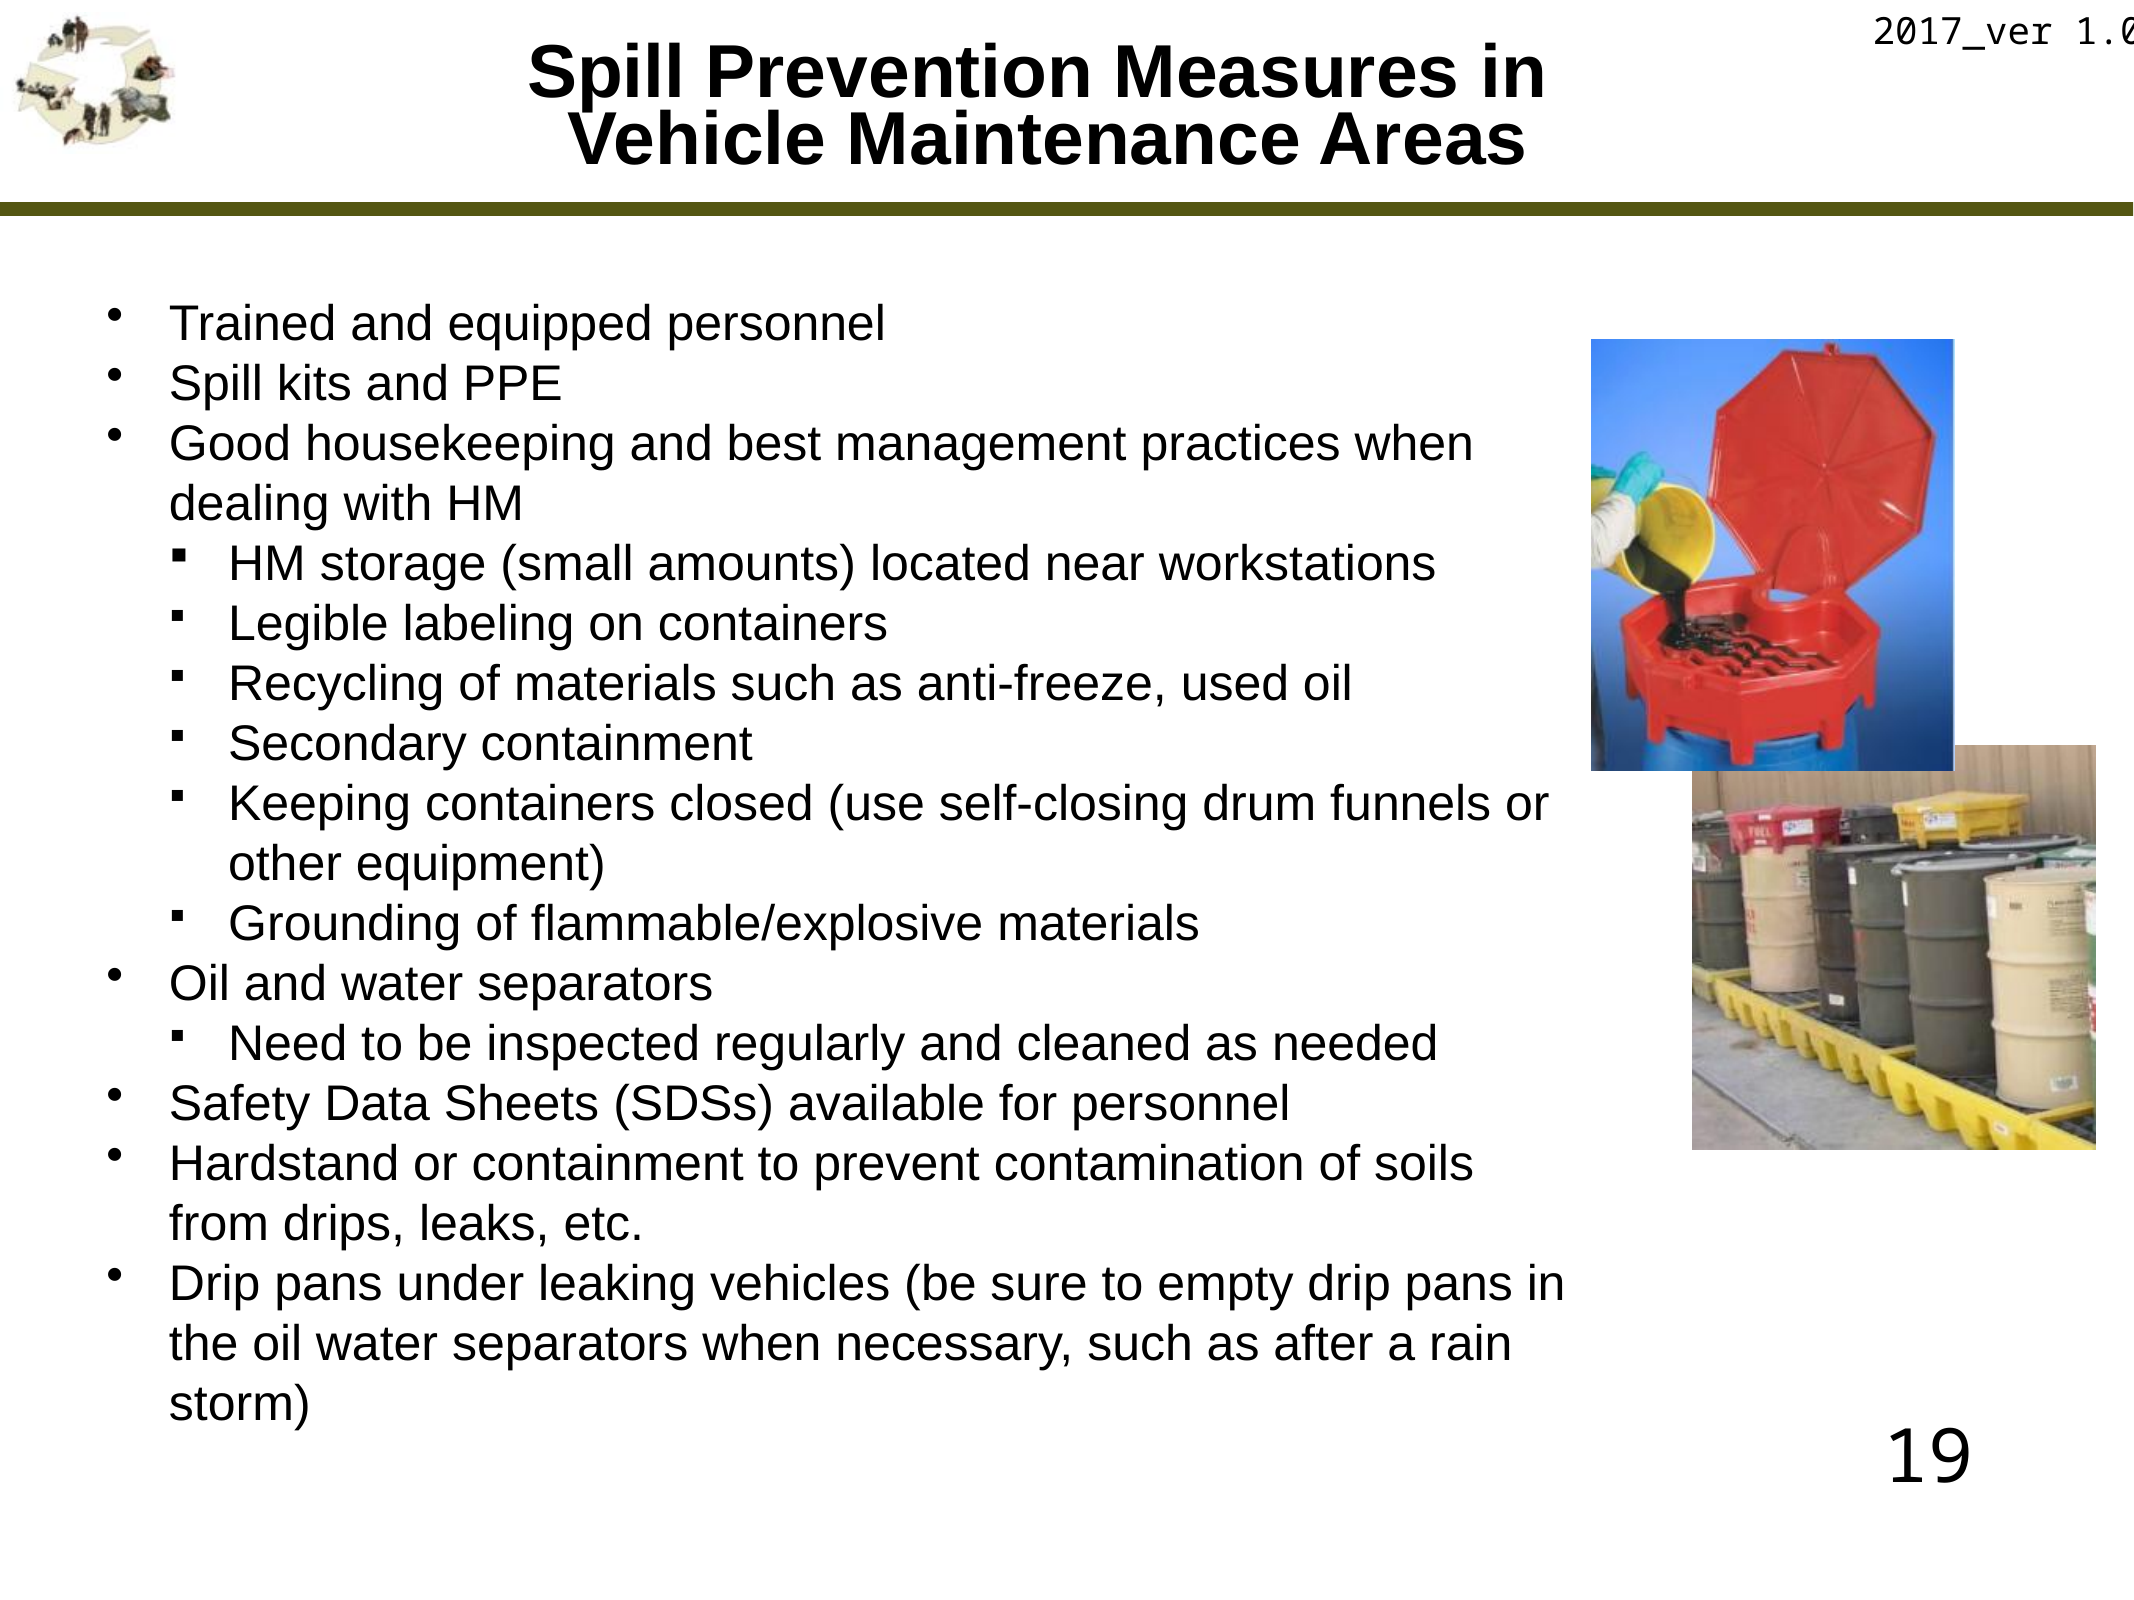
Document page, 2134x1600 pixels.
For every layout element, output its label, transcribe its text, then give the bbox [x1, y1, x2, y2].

picture [1591, 339, 2096, 1151]
text_box 2017_ver 1.0 [1857, 0, 2134, 60]
title Spill Prevention Measures in Vehicle Maintenance Areas [141, 0, 1955, 313]
list Trained and equipped personnel Spill kits and PPE Good housekeeping and best management practices when dealing with HM HM storage (small amounts) located near workstations Legible labeling on containers Recycling of materials such as anti-freeze, used oil Secondary containment Keeping containers closed (use self-closing drum funnels or other equipment) Grounding of flammable/explosive materials Oil and water separators Need to be inspected regularly and cleaned as needed Safety Data Sheets (SDSs) available for personnel Hardstand or containment to prevent contamination of soils from drips, leaks, etc. Drip pans under leaking vehicles (be sure to empty drip pans in the oil water separators when necessary, such as after a rain storm) [98, 287, 1592, 1434]
picture [0, 12, 141, 154]
